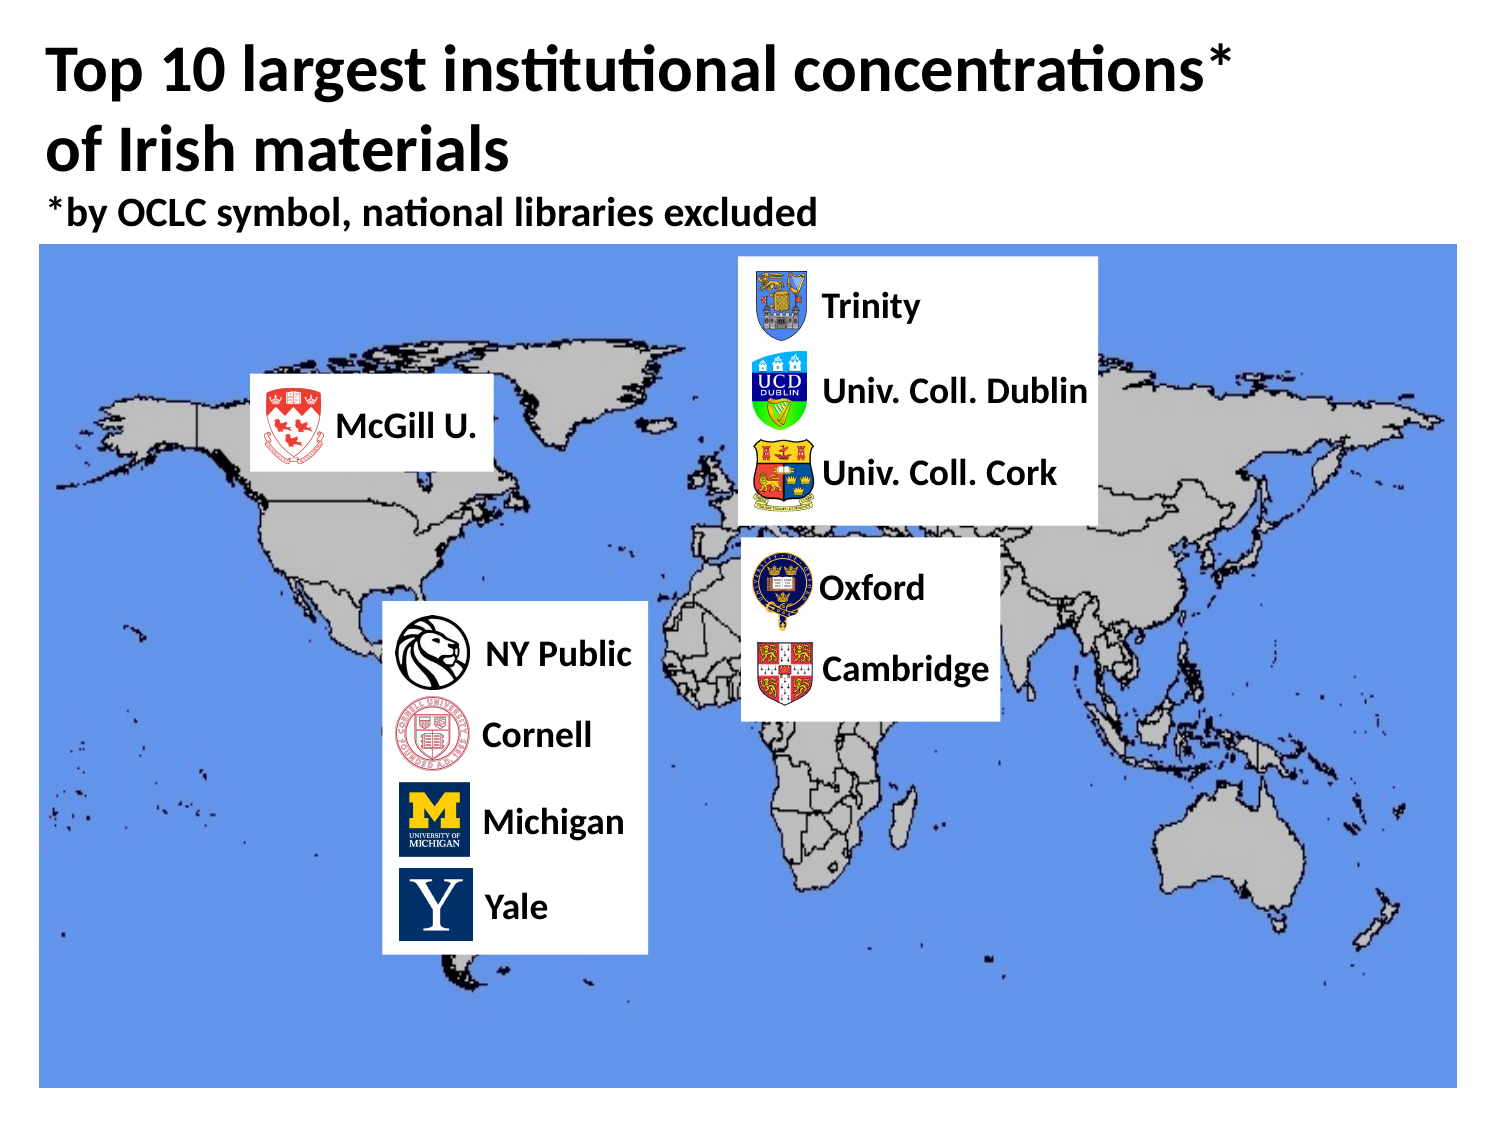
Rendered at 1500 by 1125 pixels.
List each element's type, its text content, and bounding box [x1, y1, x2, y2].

picture [39, 244, 1457, 1089]
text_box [741, 537, 1006, 722]
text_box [738, 256, 1106, 526]
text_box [382, 601, 649, 955]
text_box Top 10 largest institutional concentrations* of Irish materials *by OCLC symbol, national libraries excluded [30, 17, 1254, 242]
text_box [250, 373, 494, 472]
